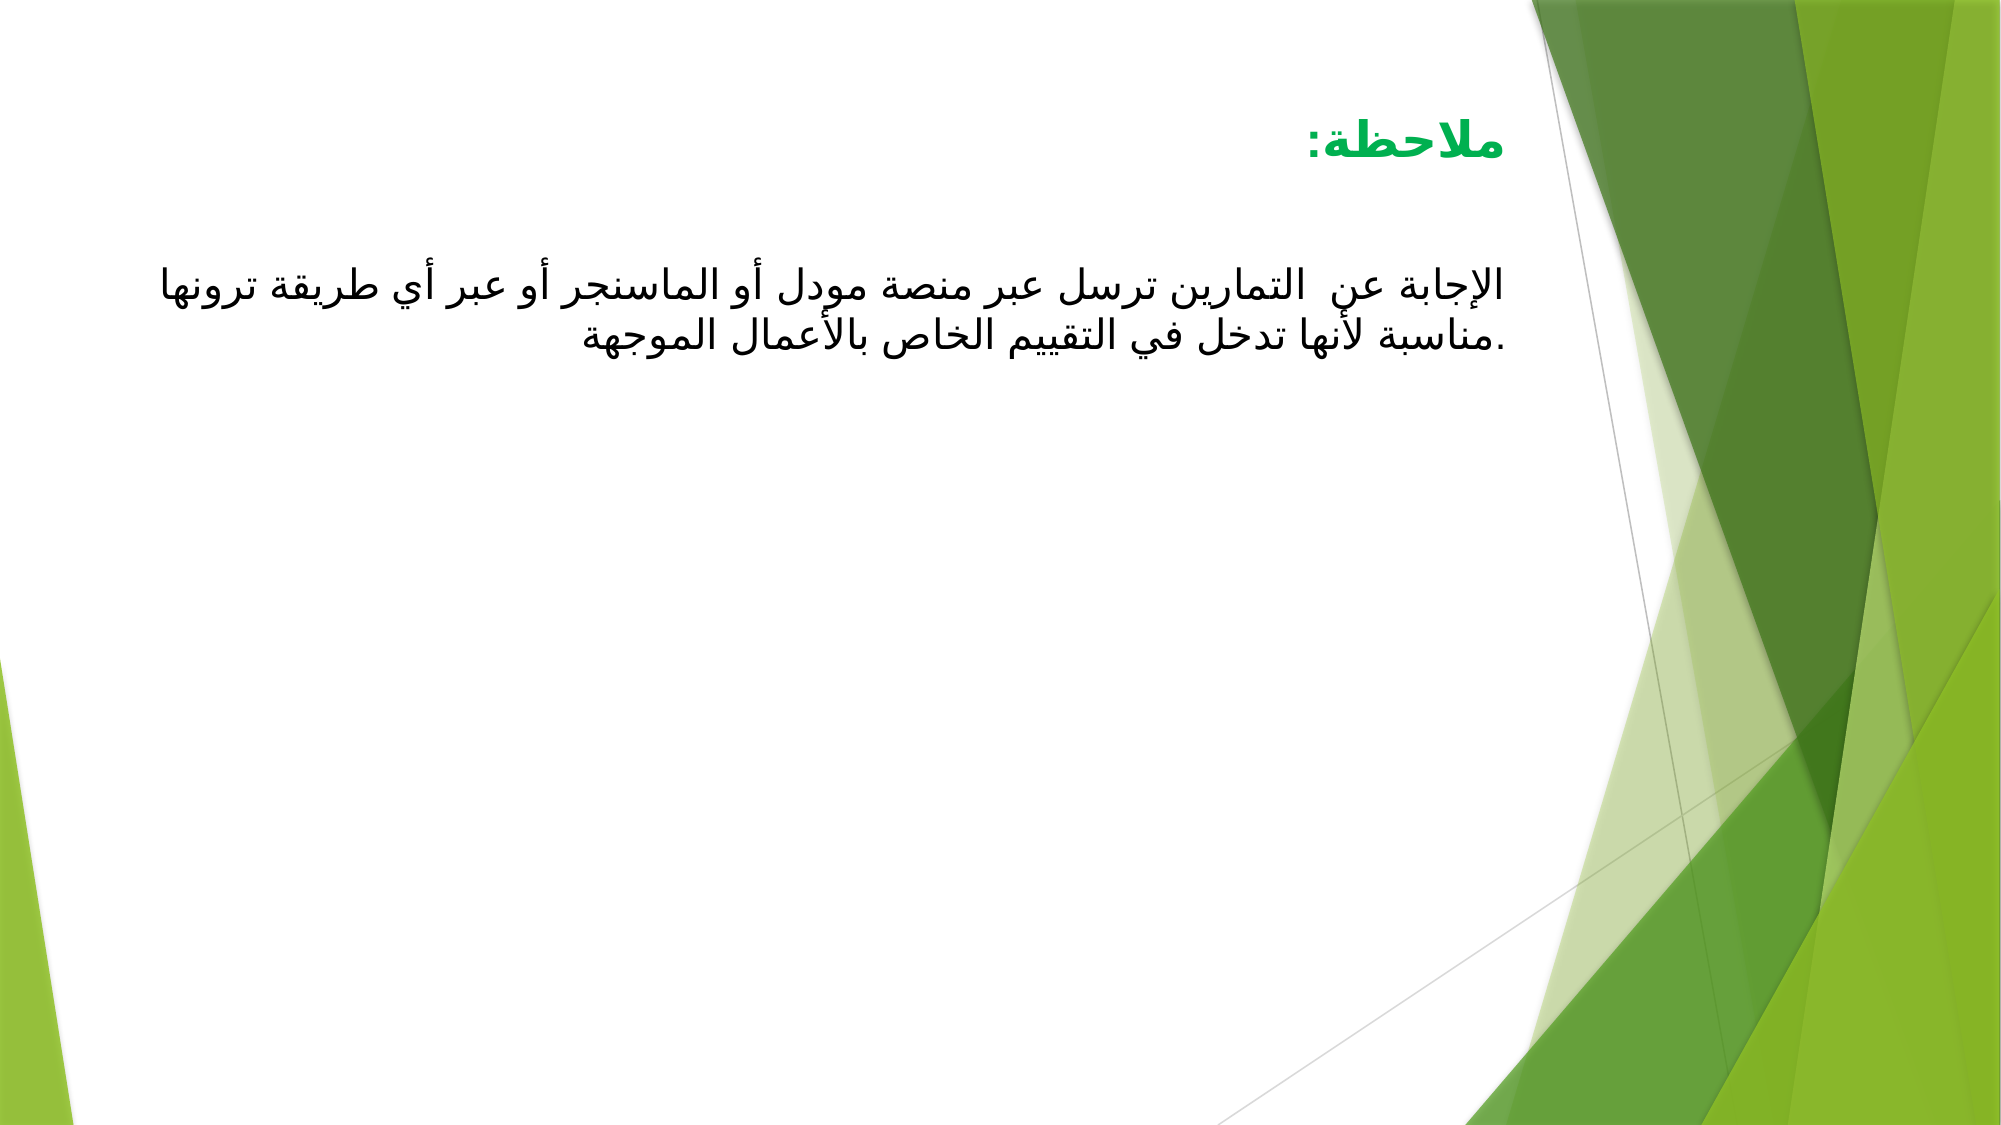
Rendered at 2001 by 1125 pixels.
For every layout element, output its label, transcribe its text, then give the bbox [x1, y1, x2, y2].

title ملاحظة: الإجابة عن التمارين ترسل عبر منصة مودل أو الماسنجر أو عبر أي طريقة ترونها مناسبة لأنها تدخل في التقييم الخاص بالأعمال الموجهة. [111, 99, 1522, 664]
